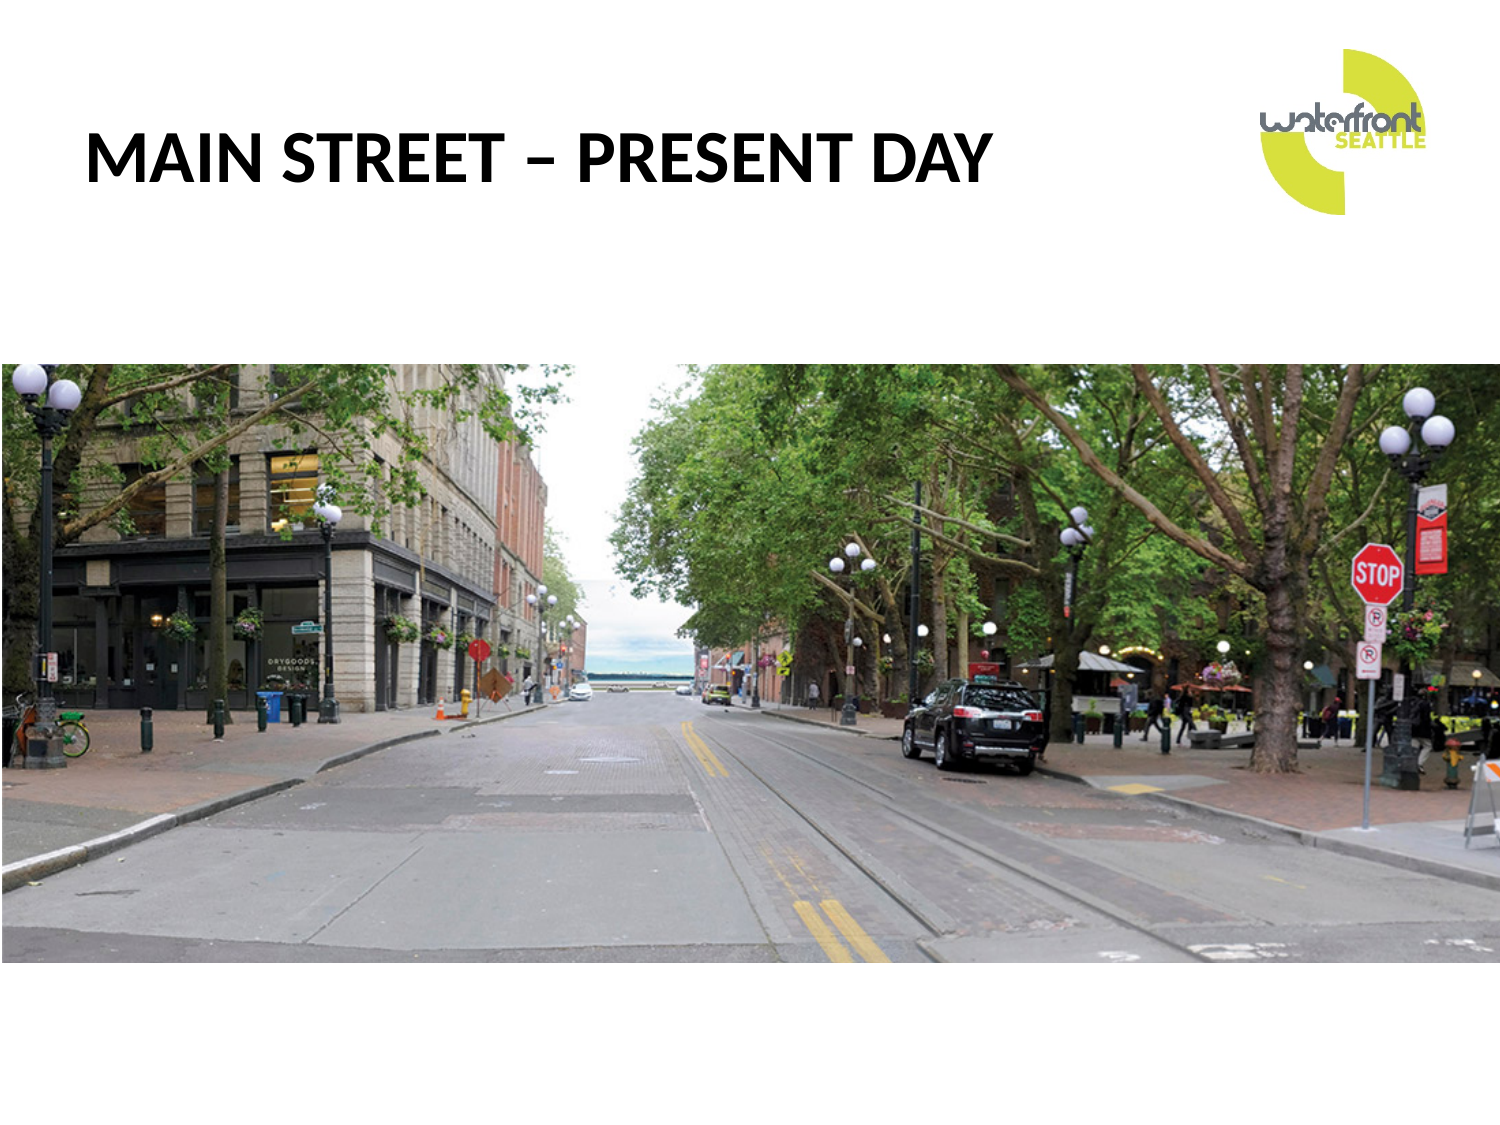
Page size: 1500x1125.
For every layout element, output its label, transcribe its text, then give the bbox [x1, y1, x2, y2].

title MAIN STREET – PRESENT DAY [69, 49, 1391, 267]
picture [1, 364, 1500, 963]
picture [1259, 49, 1431, 215]
